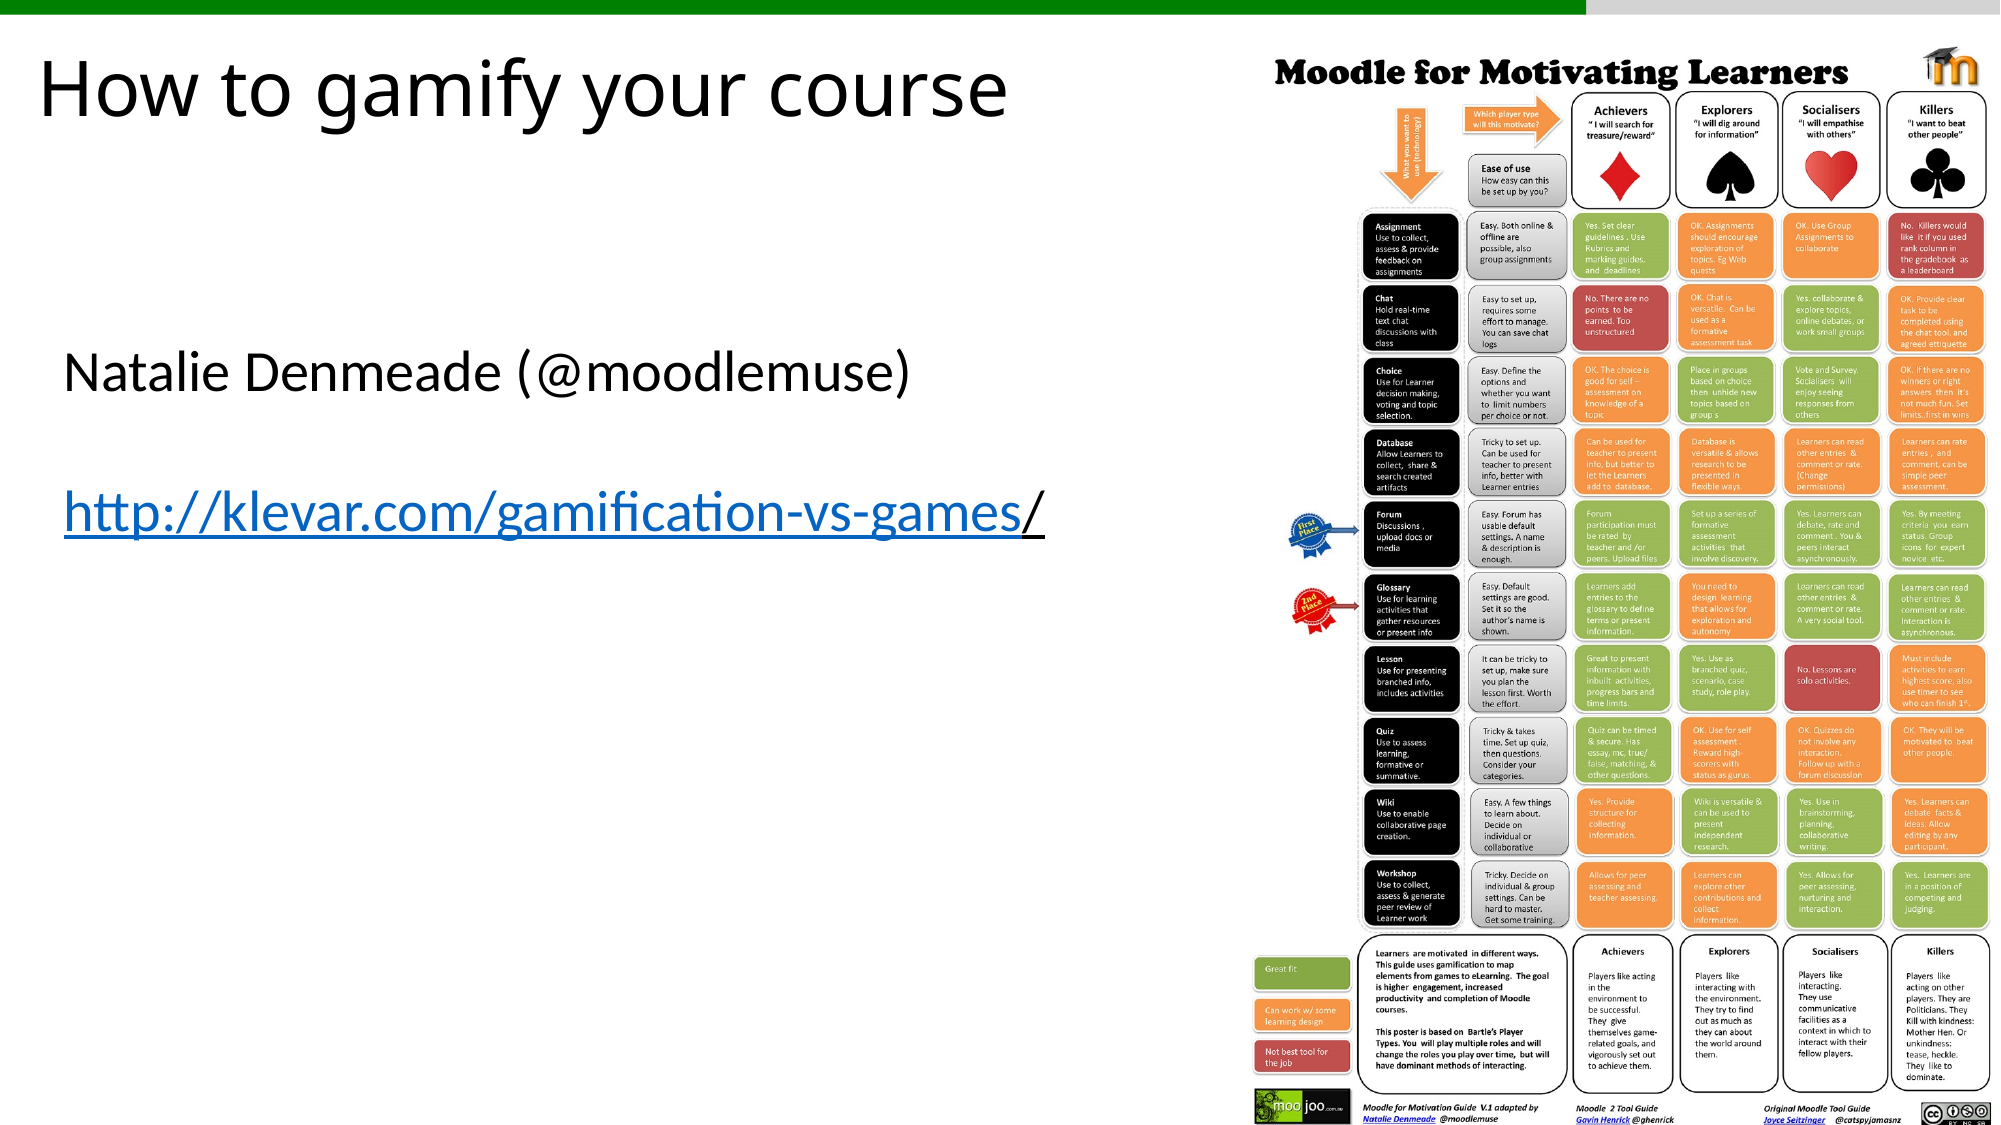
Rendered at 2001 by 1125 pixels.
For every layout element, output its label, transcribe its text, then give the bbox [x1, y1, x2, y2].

text_box Natalie Denmeade (@moodlemuse) http://klevar.com/gamification-vs-games/ [49, 325, 1074, 551]
title How to gamify your course [22, 42, 1249, 141]
text_box [1587, 0, 2000, 16]
text_box [0, 0, 1587, 16]
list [1249, 42, 1992, 1125]
